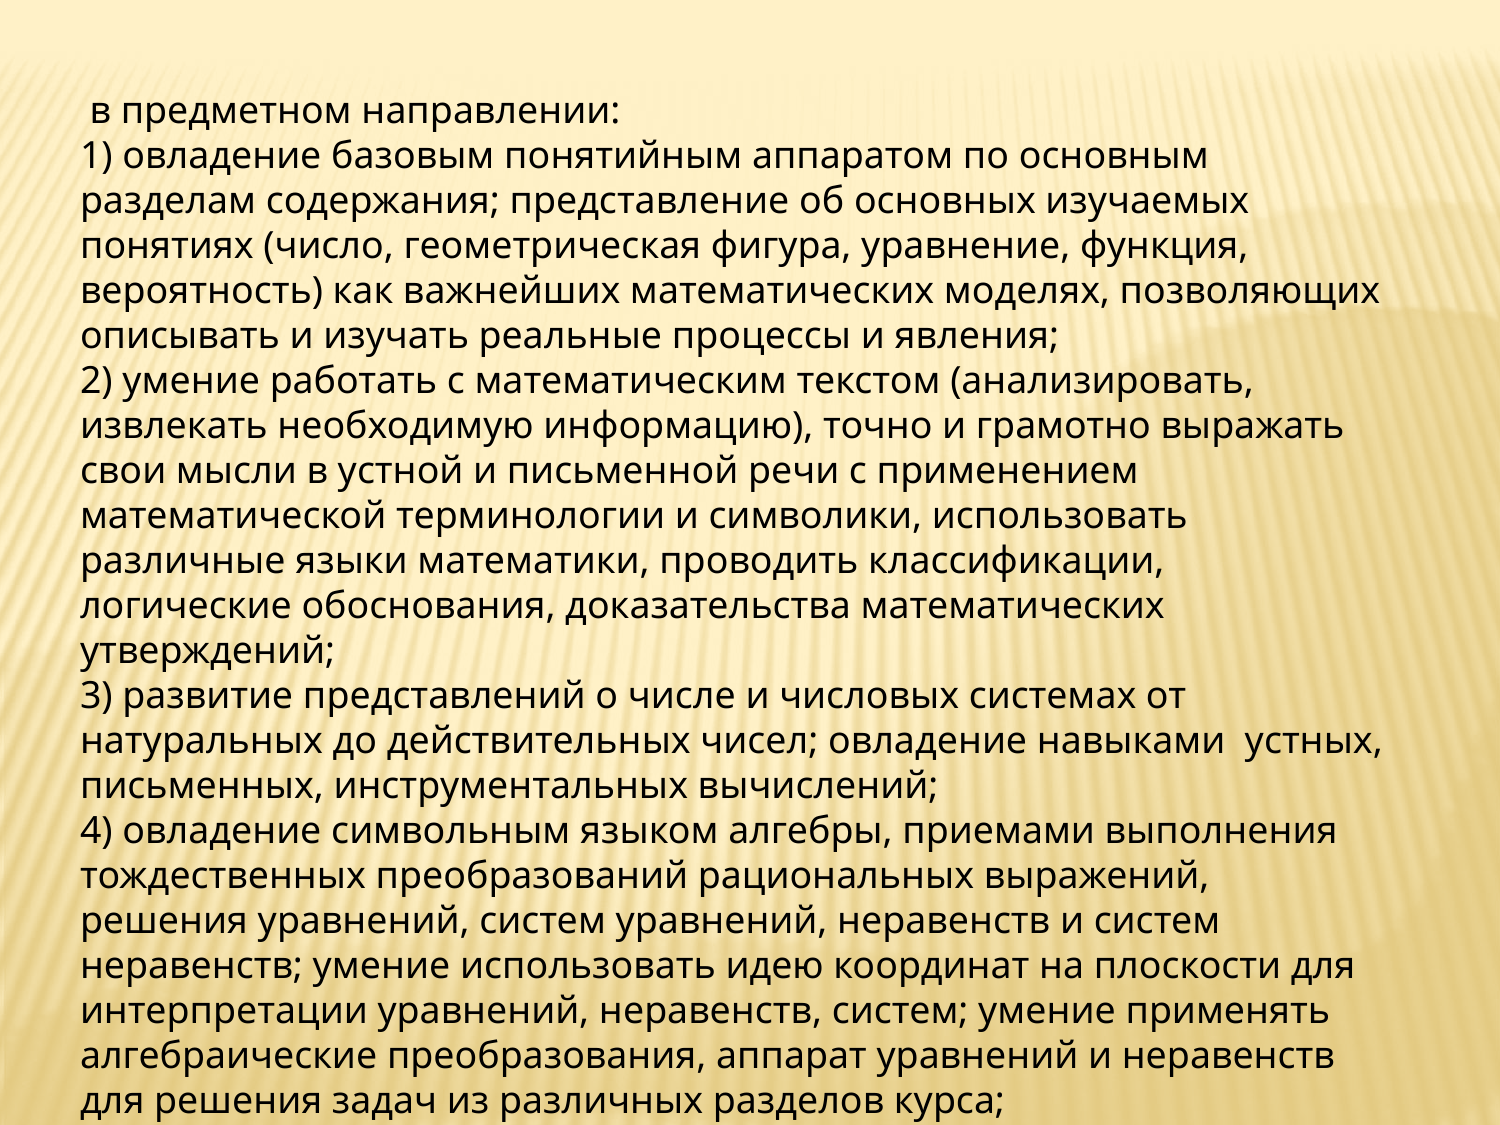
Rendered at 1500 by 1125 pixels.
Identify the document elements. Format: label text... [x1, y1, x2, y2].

picture [0, 0, 1500, 1125]
text_box в предметном направлении: 1) овладение базовым понятийным аппаратом по основным разделам содержания; представление об основных изучаемых понятиях (число, геометрическая фигура, уравнение, функция, вероятность) как важнейших математических моделях, позволяющих описывать и изучать реальные процессы и явления; 2) умение работать с математическим текстом (анализировать, извлекать необходимую информацию), точно и грамотно выражать свои мысли в устной и письменной речи с применением математической терминологии и символики, использовать различные языки математики, проводить классификации, логические обоснования, доказательства математических утверждений; 3) развитие представлений о числе и числовых системах от натуральных до действительных чисел; овладение навыками устных, письменных, инструментальных вычислений; 4) овладение символьным языком алгебры, приемами выполнения тождественных преобразований рациональных выражений, решения уравнений, систем уравнений, неравенств и систем неравенств; умение использовать идею координат на плоскости для интерпретации уравнений, неравенств, систем; умение применять алгебраические преобразования, аппарат уравнений и неравенств для решения задач из различных разделов курса; [64, 78, 1400, 1125]
